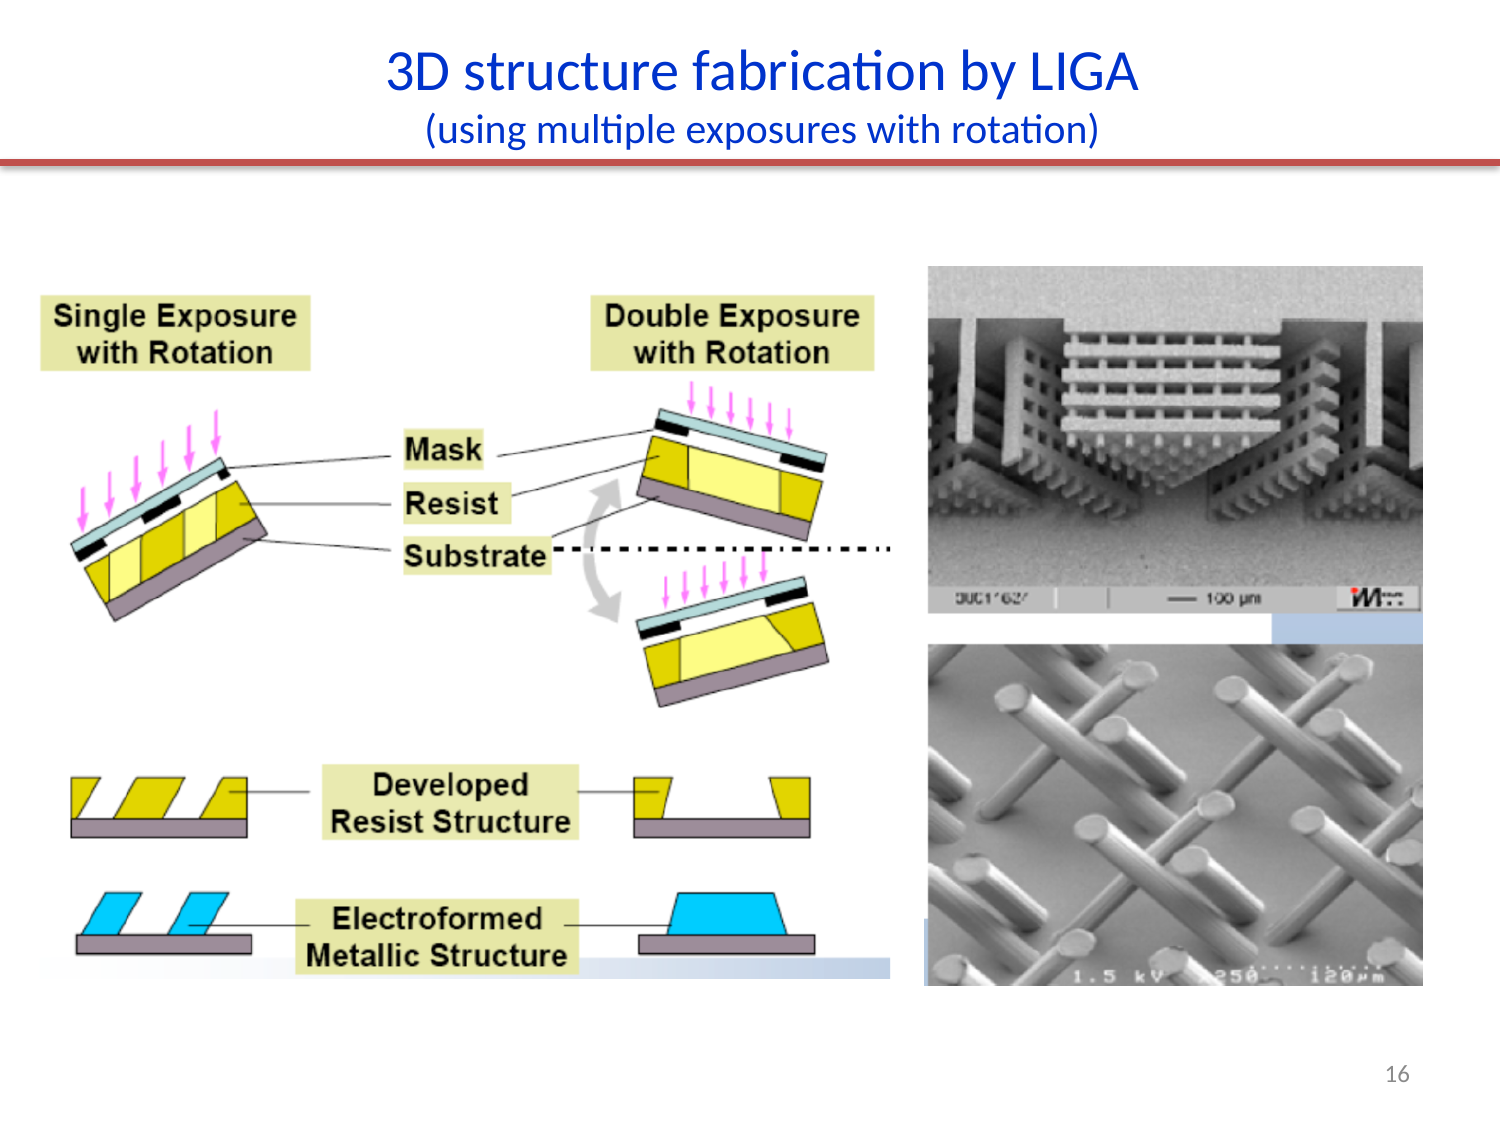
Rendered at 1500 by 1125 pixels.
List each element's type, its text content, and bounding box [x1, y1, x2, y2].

picture [924, 265, 1424, 988]
text_box 3D structure fabrication by LIGA (using multiple exposures with rotation) [324, 24, 1200, 158]
picture [37, 290, 897, 979]
slide_number 16 [1074, 1042, 1425, 1103]
